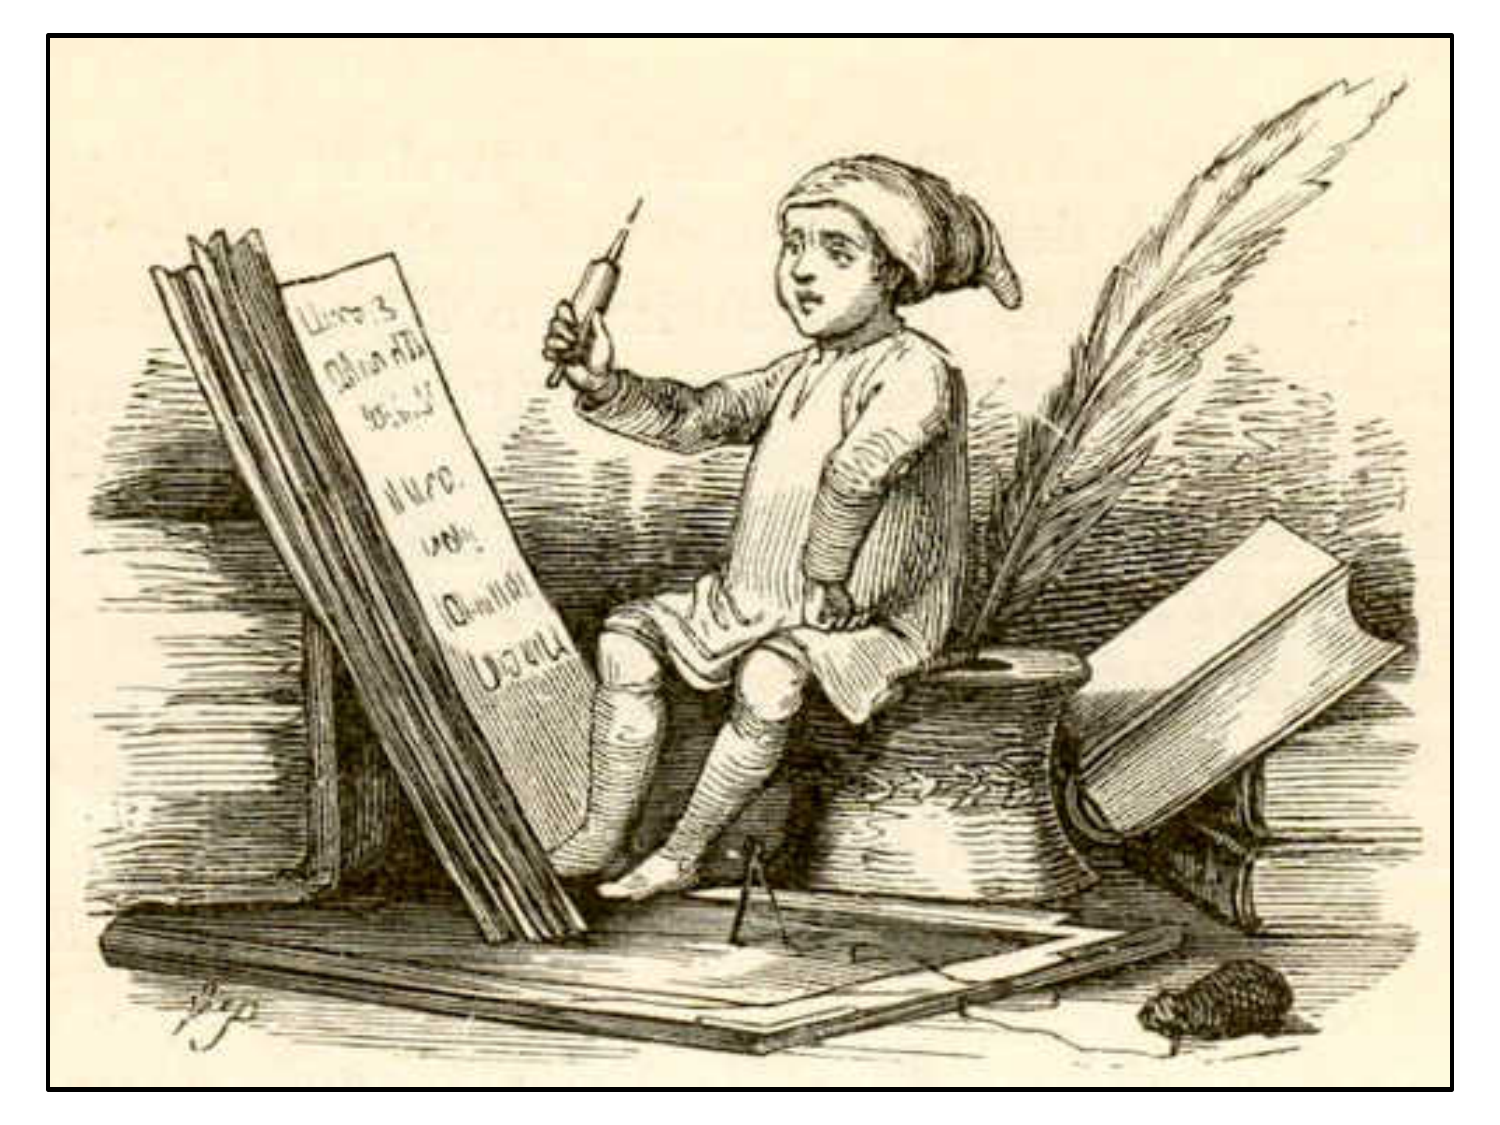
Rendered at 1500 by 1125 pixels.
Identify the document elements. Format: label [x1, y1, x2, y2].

picture [49, 37, 1451, 1088]
